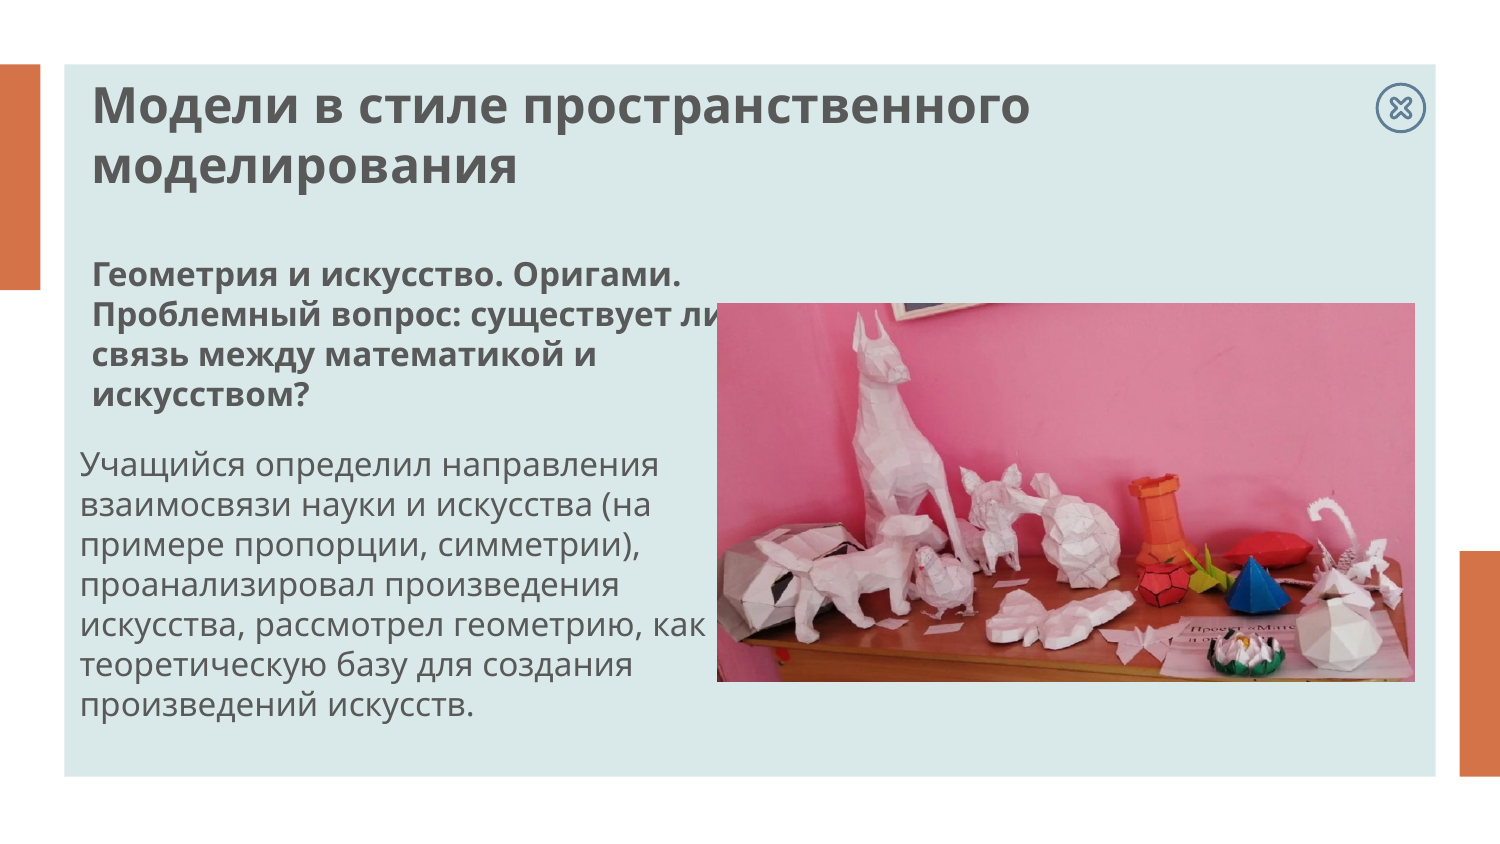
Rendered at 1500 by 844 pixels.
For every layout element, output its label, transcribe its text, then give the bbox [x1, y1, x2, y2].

title Модели в стиле пространственного моделирования Геометрия и искусство. Оригами. Проблемный вопрос: существует ли связь между математикой и искусством? [76, 58, 1412, 158]
picture [717, 303, 1415, 682]
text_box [1375, 82, 1427, 134]
text_box Учащийся определил направления взаимосвязи науки и искусства (на примере пропорции, симметрии), проанализировал произведения искусства, рассмотрел геометрию, как теоретическую базу для создания произведений искусств. [64, 436, 732, 731]
